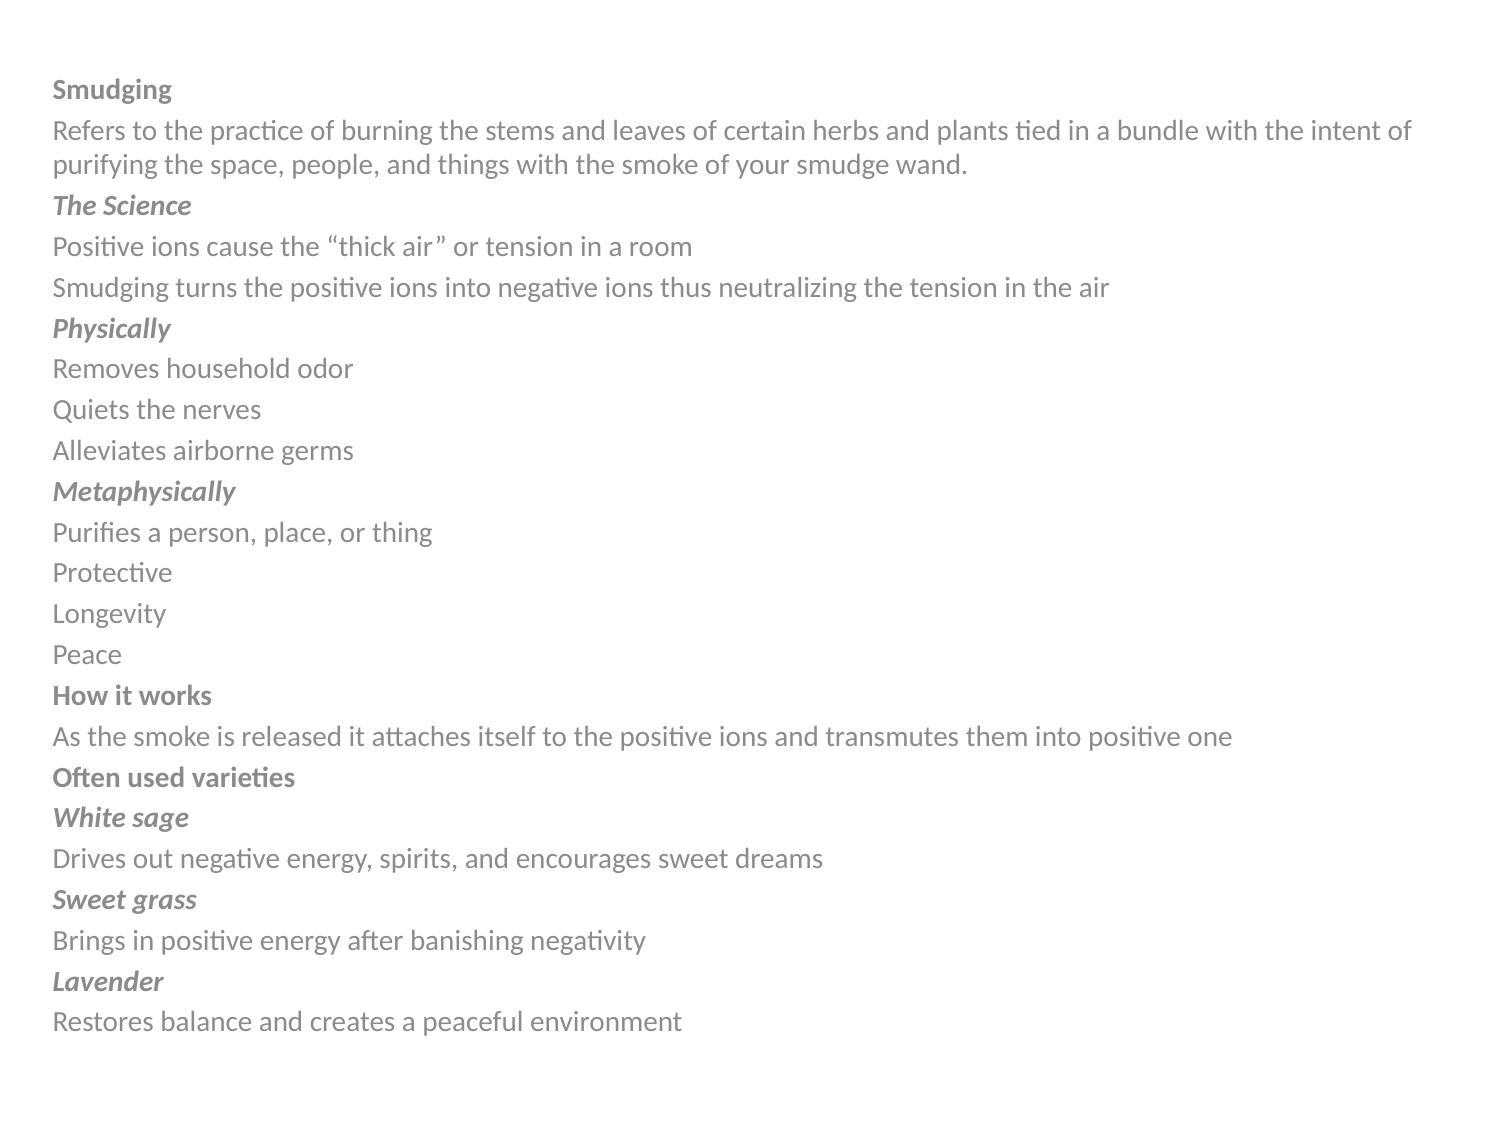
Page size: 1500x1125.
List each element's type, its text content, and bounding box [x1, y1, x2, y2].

subtitle Smudging Refers to the practice of burning the stems and leaves of certain herbs and plants tied in a bundle with the intent of purifying the space, people, and things with the smoke of your smudge wand. The Science Positive ions cause the “thick air” or tension in a room Smudging turns the positive ions into negative ions thus neutralizing the tension in the air Physically Removes household odor Quiets the nerves Alleviates airborne germs Metaphysically Purifies a person, place, or thing Protective Longevity Peace How it works As the smoke is released it attaches itself to the positive ions and transmutes them into positive one Often used varieties White sage Drives out negative energy, spirits, and encourages sweet dreams Sweet grass Brings in positive energy after banishing negativity Lavender Restores balance and creates a peaceful environment [37, 62, 1463, 1088]
